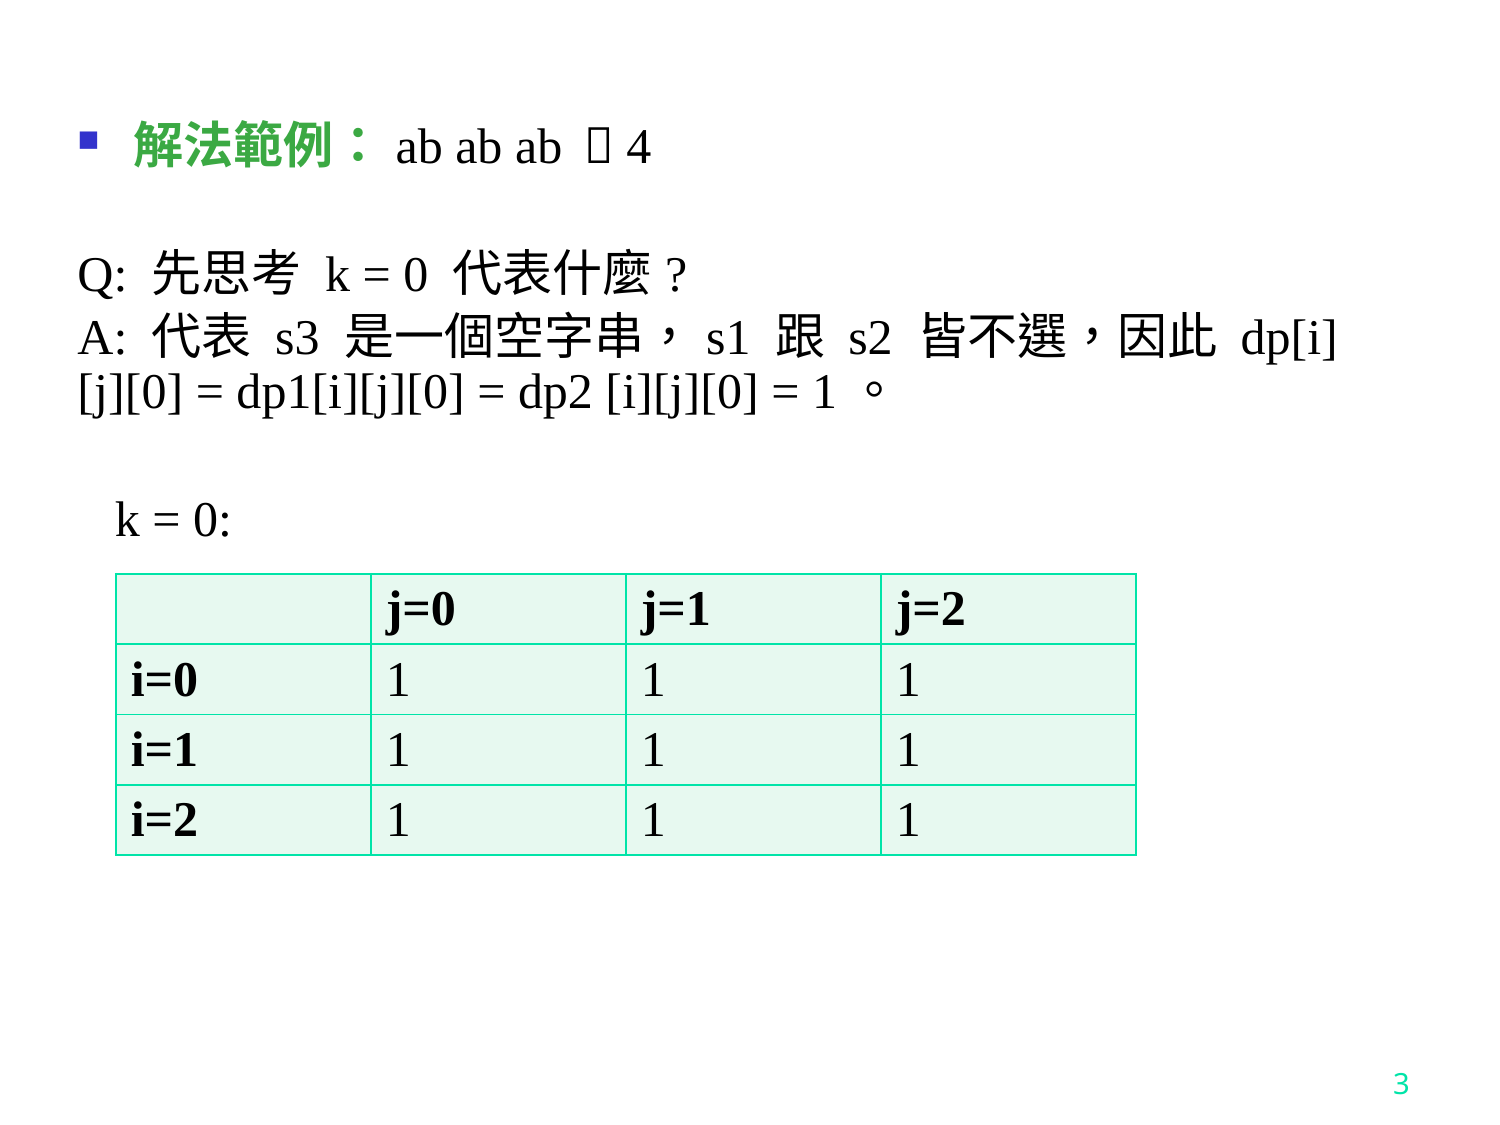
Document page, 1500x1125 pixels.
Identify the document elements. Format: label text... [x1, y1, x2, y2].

table_cell 1 [372, 786, 625, 854]
table_cell 1 [627, 645, 880, 714]
slide_number 3 [1112, 1037, 1426, 1113]
table_cell i=1 [117, 715, 370, 784]
table_cell i=2 [117, 786, 370, 854]
table_cell 1 [372, 715, 625, 784]
table_header j=1 [627, 575, 880, 643]
list 解法範例：ab ab ab  4 Q: 先思考 k = 0 代表什麼? A: 代表 s3 是一個空字串，s1 跟 s2 皆不選，因此 dp[i][j][0] = dp1[i][j][0] = dp2 [i][j][0] = 1。 k = 0: [62, 112, 1388, 1035]
table_cell 1 [372, 645, 625, 714]
table_cell 1 [627, 786, 880, 854]
table_header [117, 575, 370, 643]
table_cell 1 [882, 786, 1135, 854]
table_header j=2 [882, 575, 1135, 643]
table_cell 1 [882, 715, 1135, 784]
table_cell i=0 [117, 645, 370, 714]
table_header j=0 [372, 575, 625, 643]
table_cell 1 [882, 645, 1135, 714]
table_cell 1 [627, 715, 880, 784]
